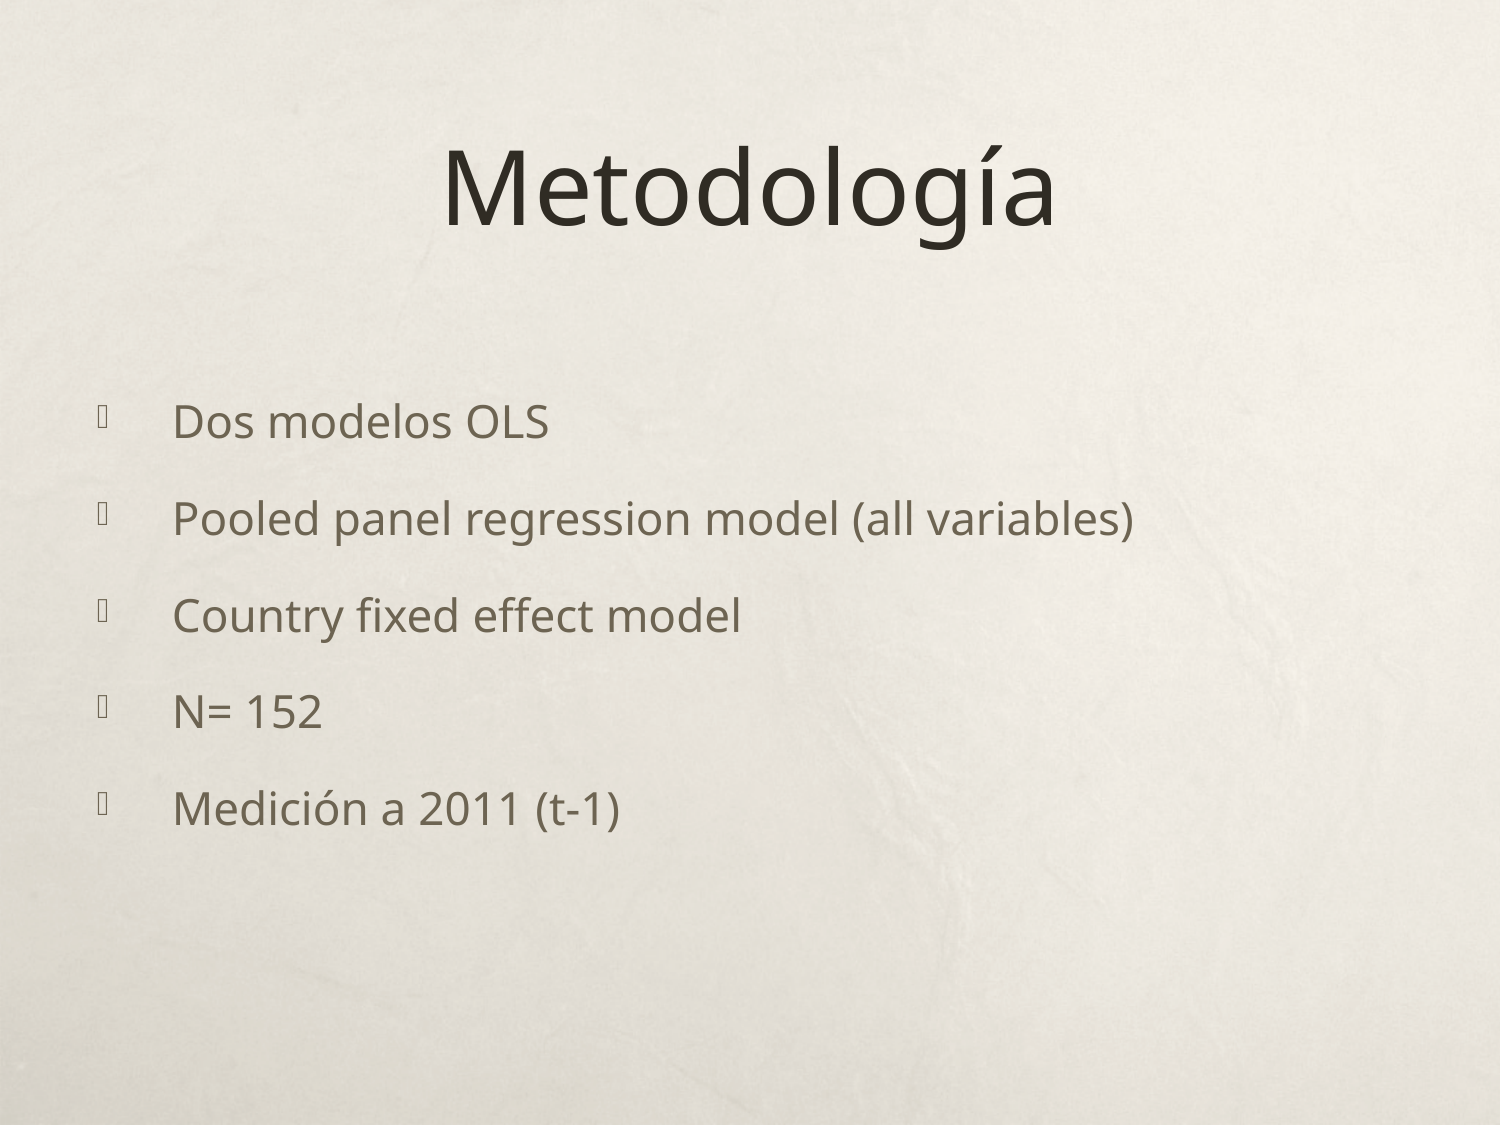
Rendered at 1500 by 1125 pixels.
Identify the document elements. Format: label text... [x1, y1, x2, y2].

title Metodología [81, 15, 1419, 254]
list Dos modelos OLS Pooled panel regression model (all variables) Country fixed effect model N= 152 Medición a 2011 (t-1) [81, 288, 1419, 1005]
